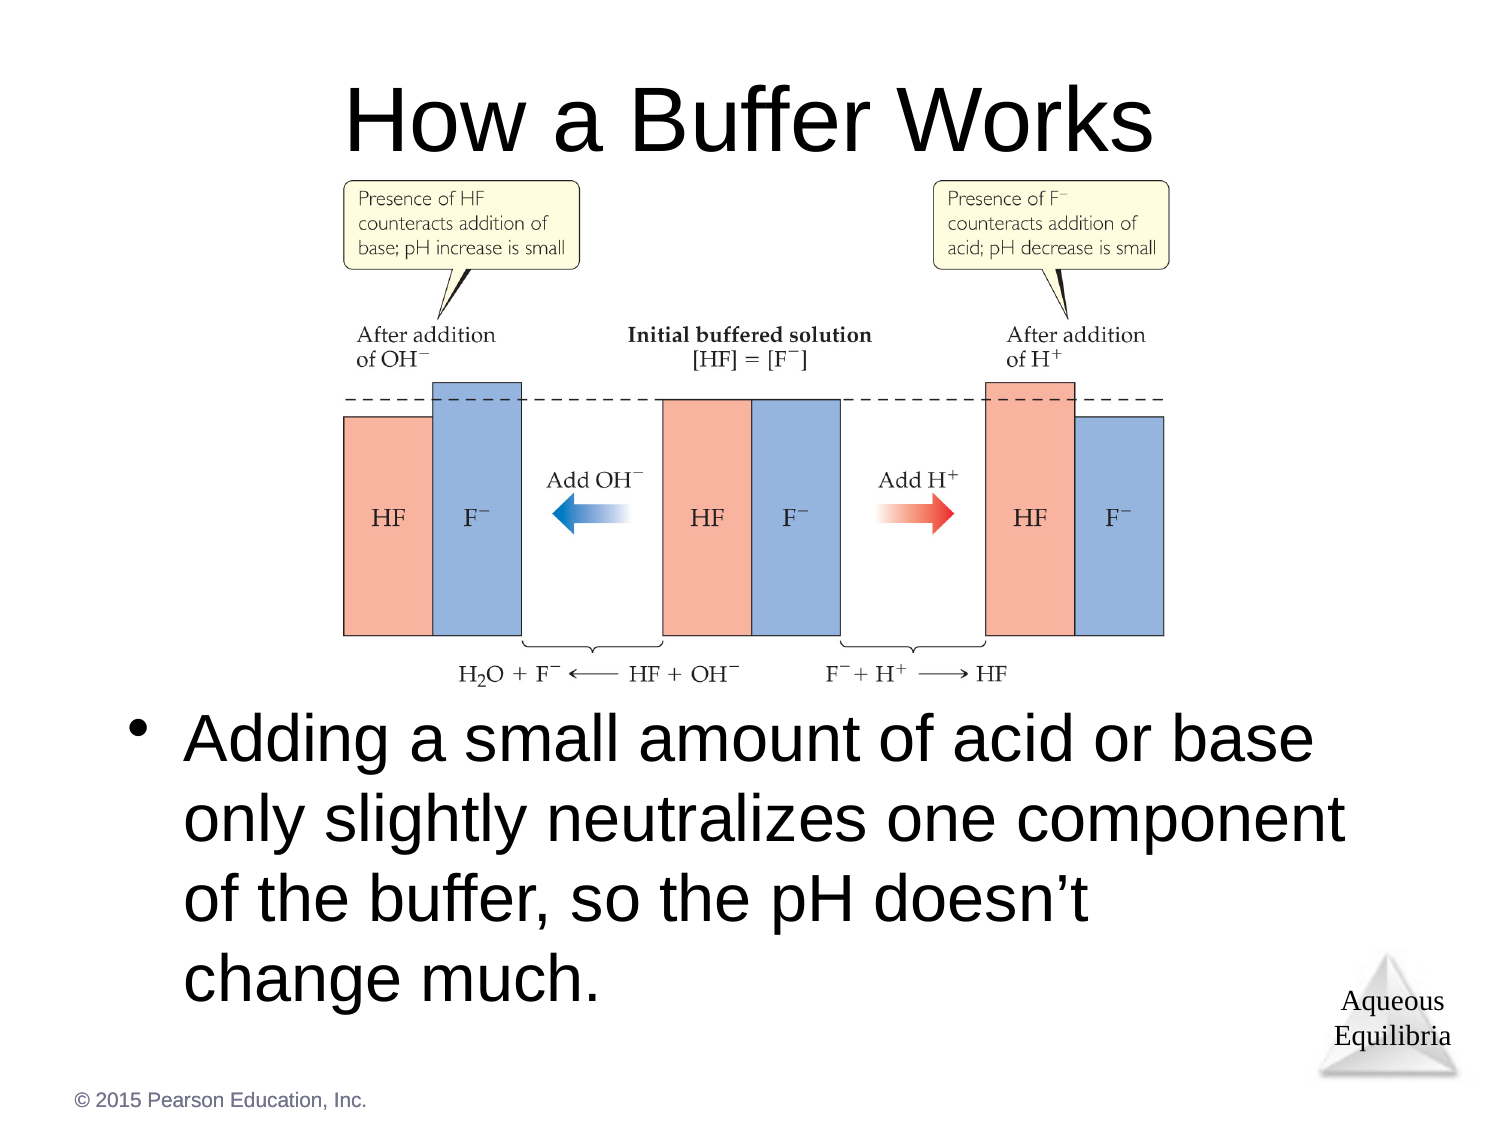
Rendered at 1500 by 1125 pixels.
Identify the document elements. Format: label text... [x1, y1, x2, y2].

list Adding a small amount of acid or base only slightly neutralizes one component of the buffer, so the pH doesn’t change much. [112, 687, 1388, 1038]
title How a Buffer Works [0, 20, 1500, 209]
picture [1275, 899, 1500, 1125]
picture [337, 174, 1176, 688]
